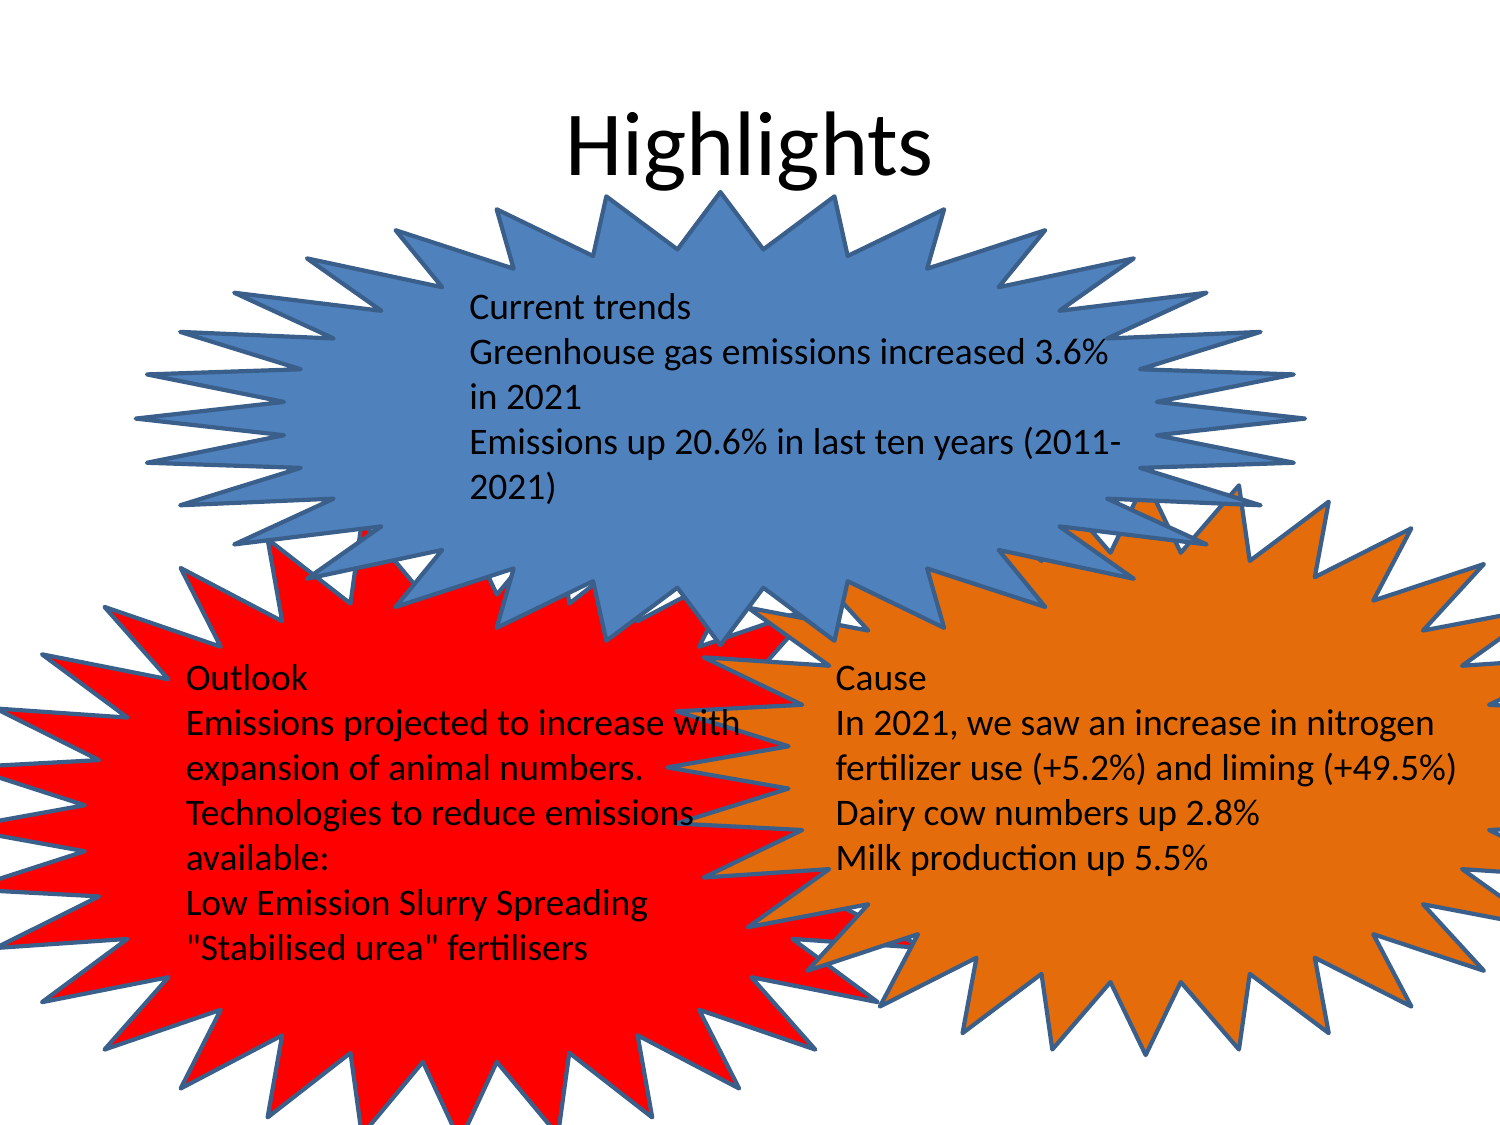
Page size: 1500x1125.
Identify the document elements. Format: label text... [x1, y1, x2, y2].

text_box [861, 885, 1500, 1058]
text_box [357, 530, 371, 540]
text_box Current trends Greenhouse gas emissions increased 3.6% in 2021 Emissions up 20.6% in last ten years (2011-2021) [454, 274, 1146, 515]
text_box [886, 939, 912, 949]
text_box [0, 542, 880, 1125]
title Highlights [75, 45, 1425, 233]
text_box [749, 499, 1500, 645]
text_box Cause In 2021, we saw an increase in nitrogen fertilizer use (+5.2%) and liming (+49.5%) Dairy cow numbers up 2.8% Milk production up 5.5% [861, 645, 1500, 885]
text_box [1146, 329, 1308, 508]
text_box [133, 233, 1209, 645]
text_box Outlook Emissions projected to increase with expansion of animal numbers. Technologies to reduce emissions available: Low Emission Slurry Spreading "Stabilised urea" fertilisers [171, 645, 861, 975]
text_box [1229, 483, 1243, 497]
